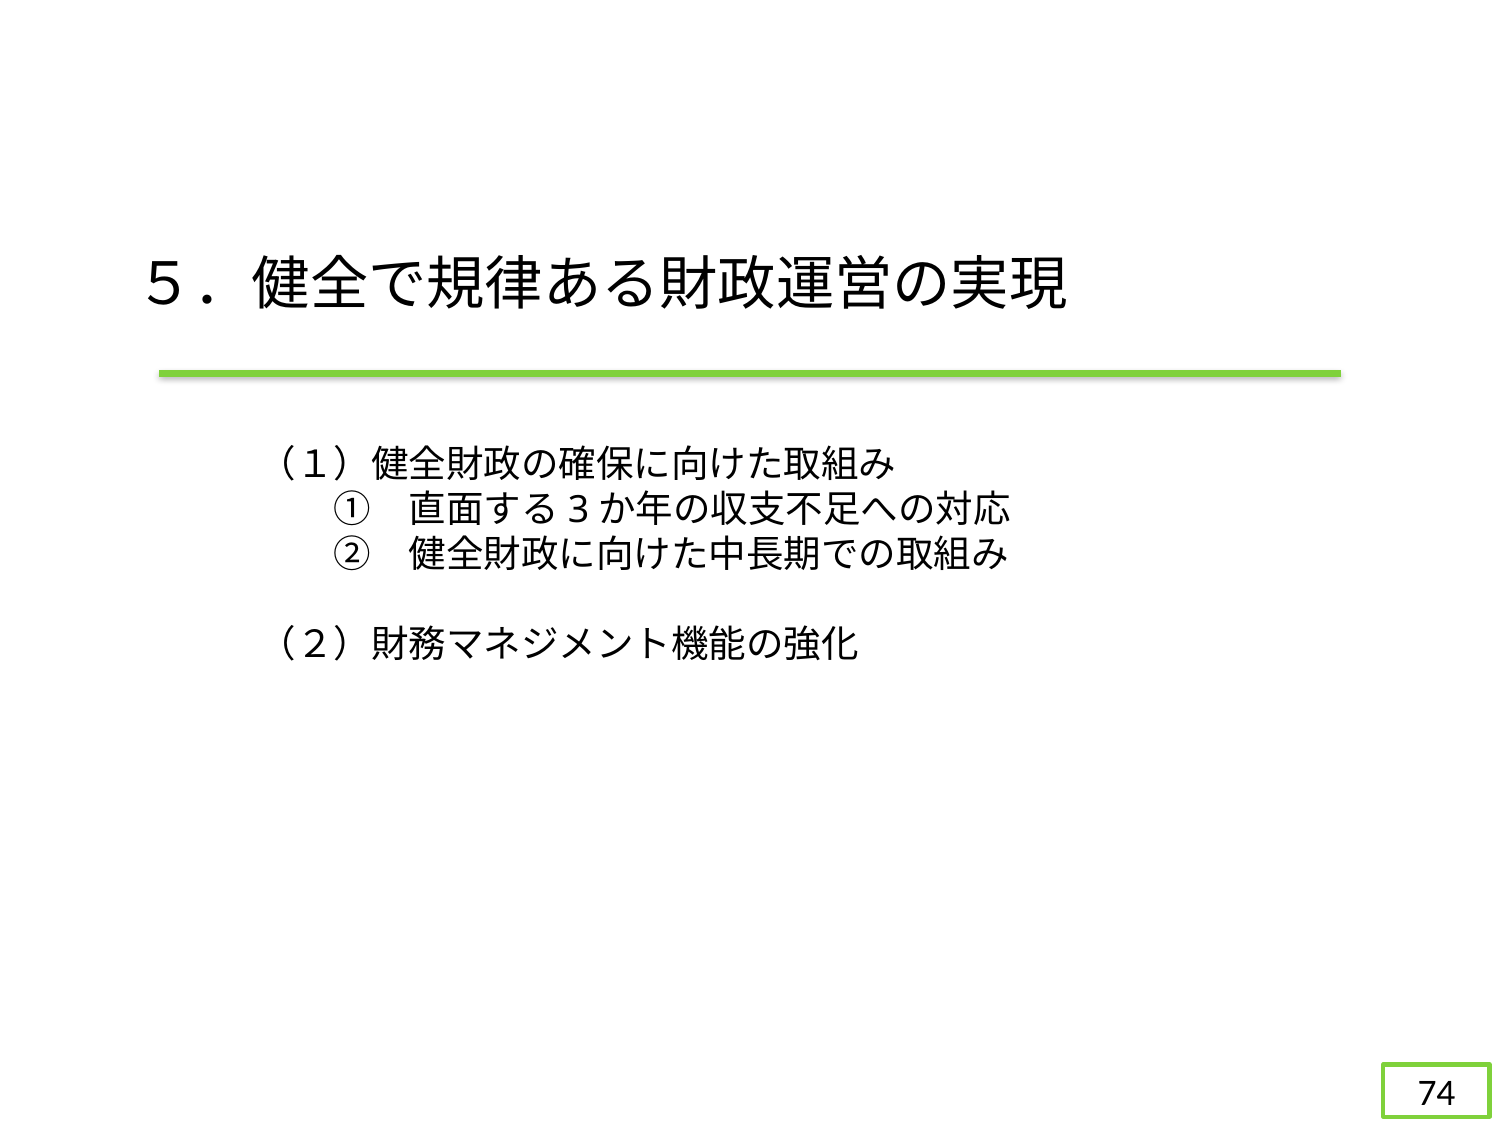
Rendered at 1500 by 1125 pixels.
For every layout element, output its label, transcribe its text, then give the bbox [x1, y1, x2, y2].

text_box （１）健全財政の確保に向けた取組み ① 直面する3か年の収支不足への対応 ② 健全財政に向けた中長期での取組み （２）財務マネジメント機能の強化 [206, 432, 1196, 673]
text_box 73 [1381, 1062, 1492, 1119]
text_box ５．健全で規律ある財政運営の実現 [120, 238, 1437, 324]
